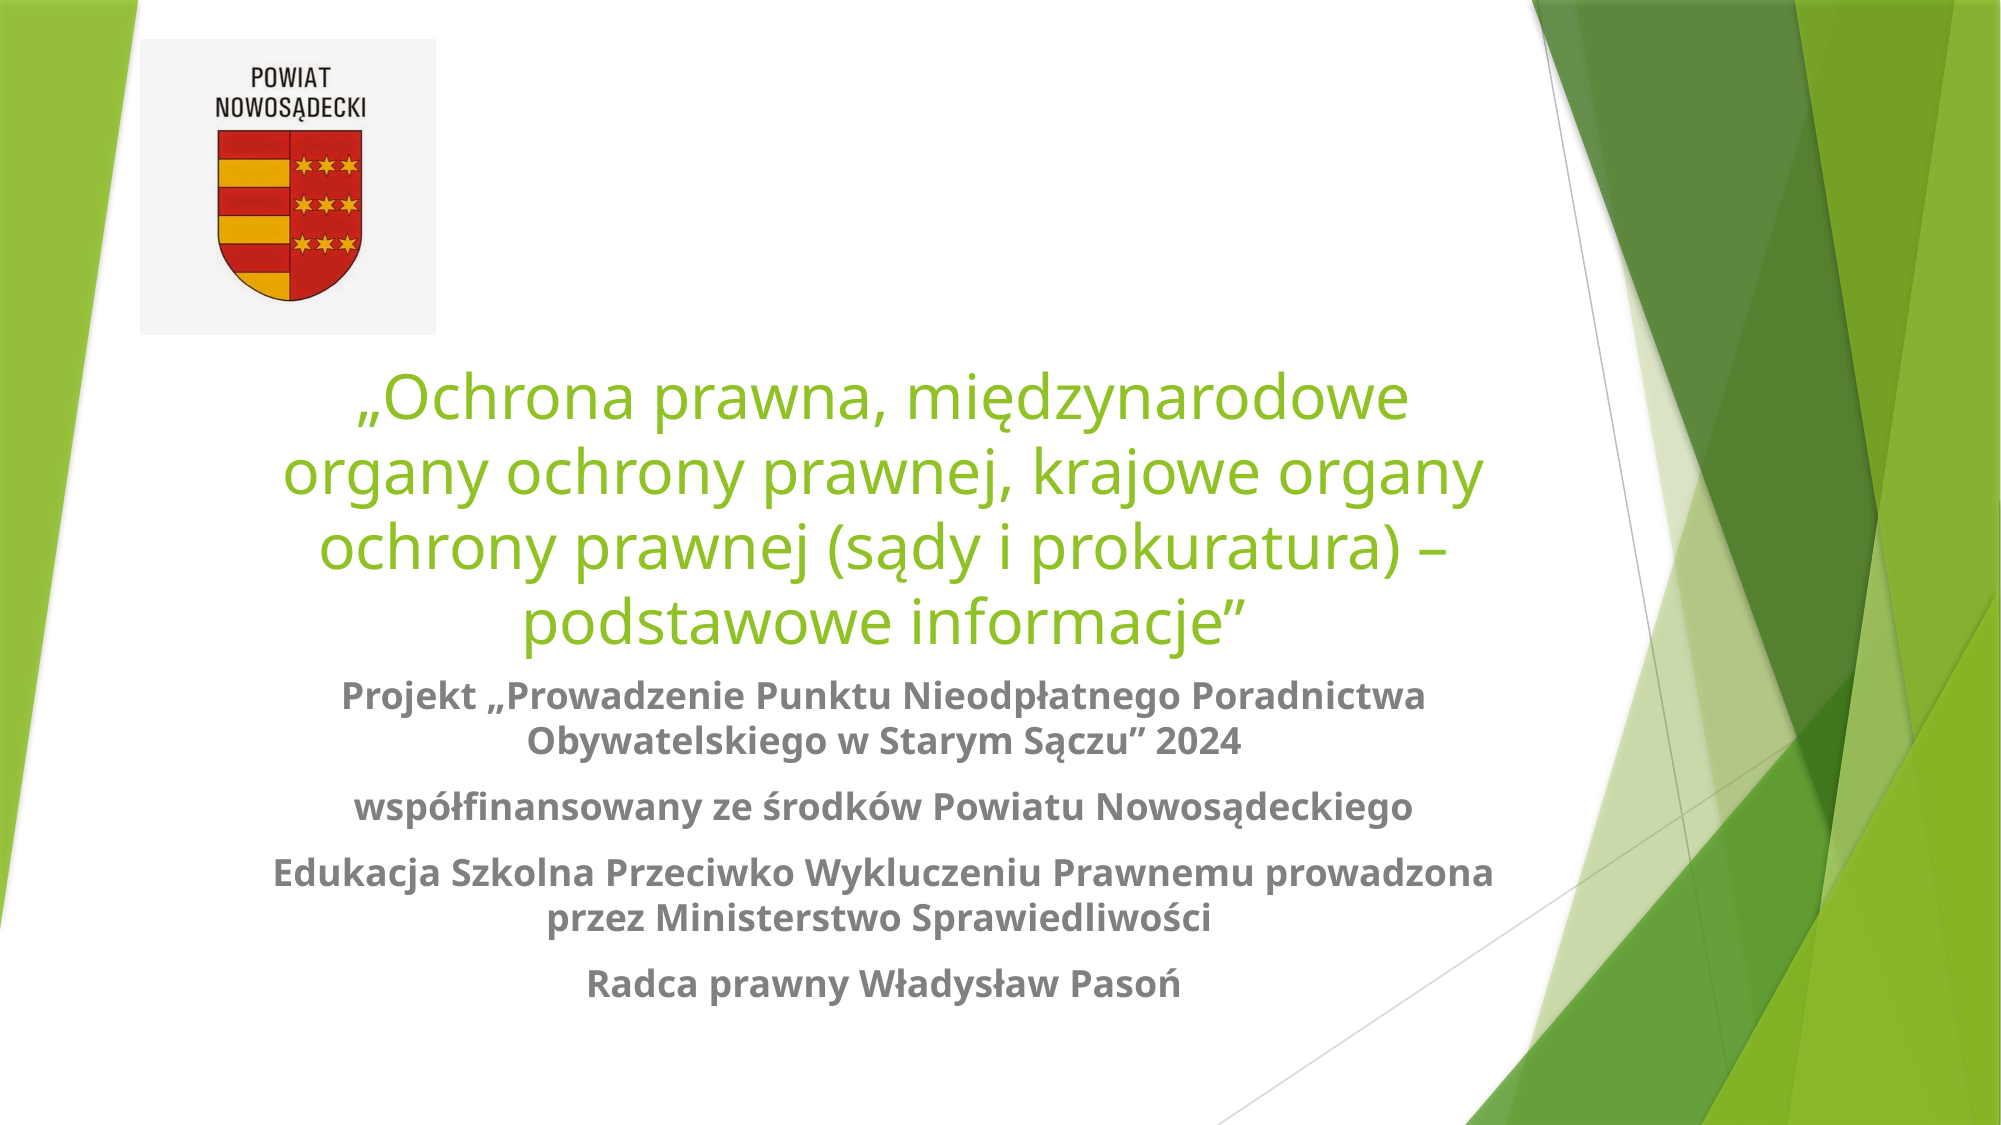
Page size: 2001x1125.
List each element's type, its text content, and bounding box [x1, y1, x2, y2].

title „Ochrona prawna, międzynarodowe organy ochrony prawnej, krajowe organy ochrony prawnej (sądy i prokuratura) – podstawowe informacje” [247, 334, 1522, 664]
subtitle Projekt „Prowadzenie Punktu Nieodpłatnego Poradnictwa Obywatelskiego w Starym Sączu” 2024 współfinansowany ze środków Powiatu Nowosądeckiego Edukacja Szkolna Przeciwko Wykluczeniu Prawnemu prowadzona przez Ministerstwo Sprawiedliwości Radca prawny Władysław Pasoń [247, 664, 1522, 1020]
picture [139, 38, 437, 336]
